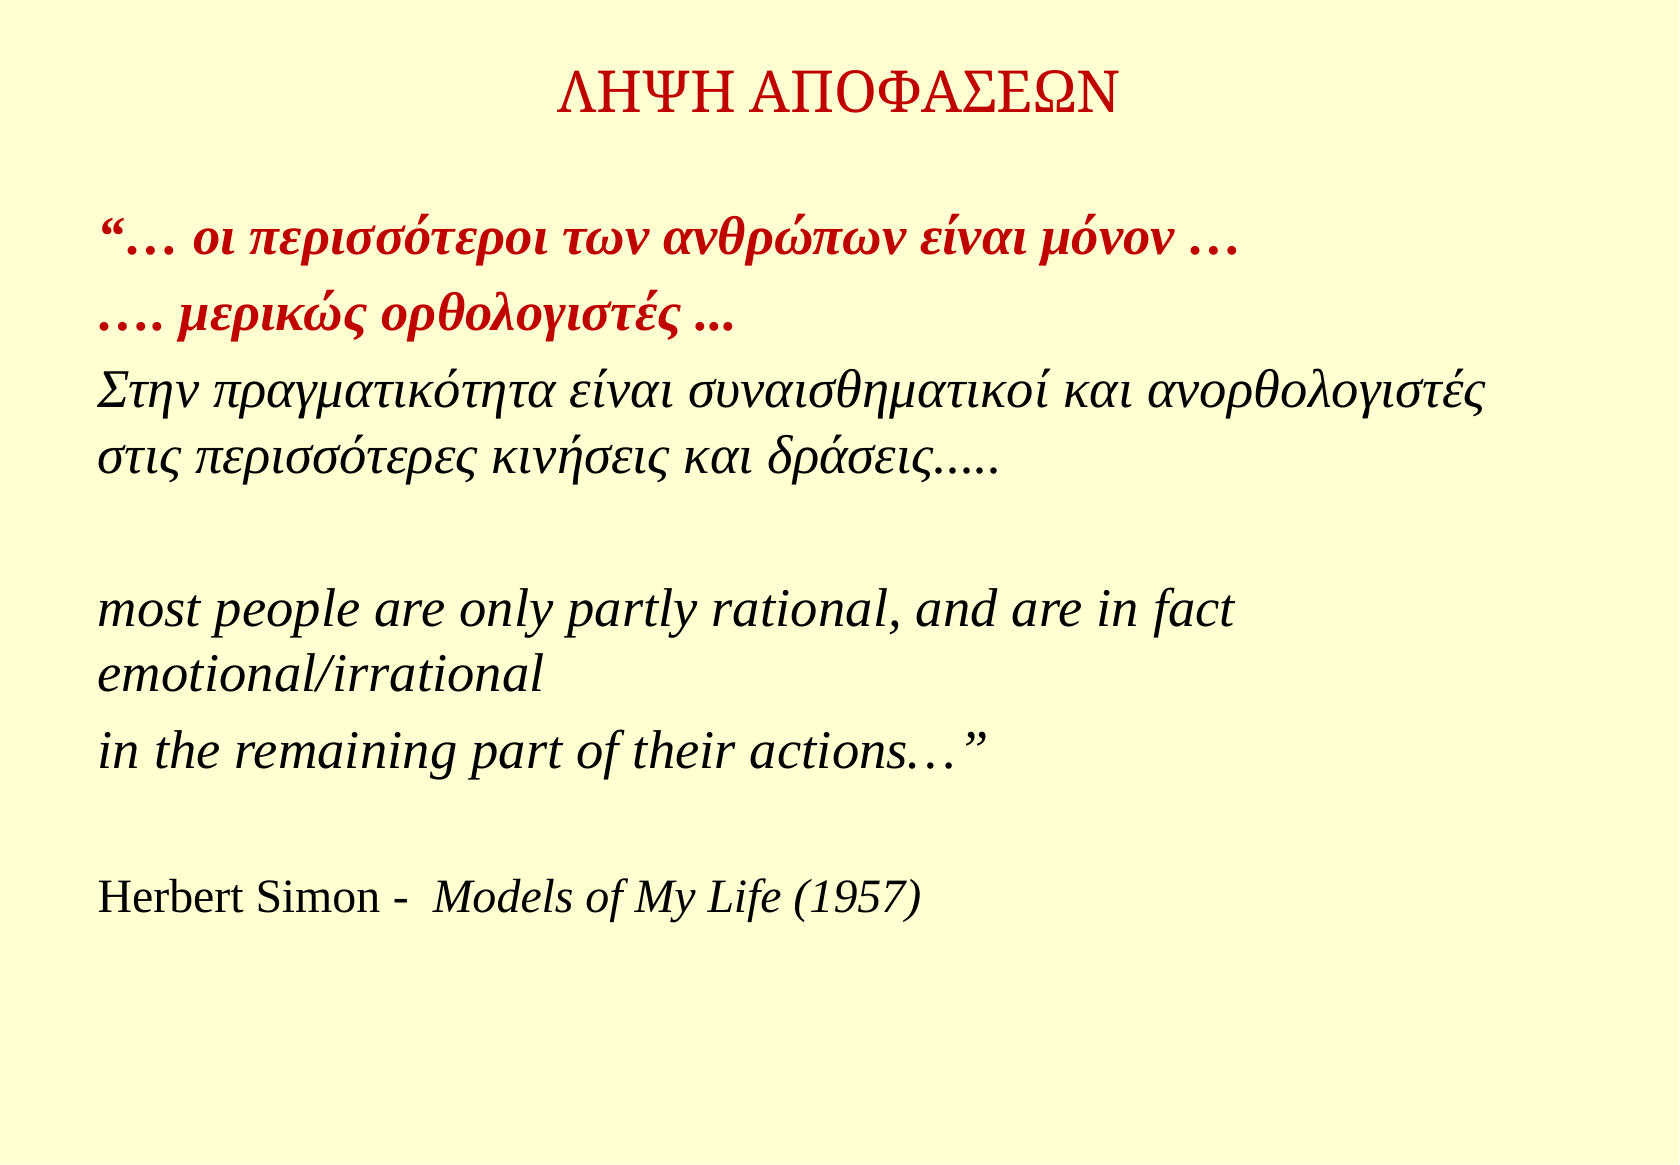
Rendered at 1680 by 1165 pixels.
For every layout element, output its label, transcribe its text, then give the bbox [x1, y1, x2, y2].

list “… οι περισσότεροι των ανθρώπων είναι μόνον … …. μερικώς ορθολογιστές ... Στην πραγματικότητα είναι συναισθηματικοί και ανορθολογιστές στις περισσότερες κινήσεις και δράσεις..... most people are only partly rational, and are in fact emotional/irrational in the remaining part of their actions…” Herbert Simon - Models of My Life (1957) [82, 192, 1594, 935]
title ΛΗΨΗ ΑΠΟΦΑΣΕΩΝ [83, 46, 1596, 132]
